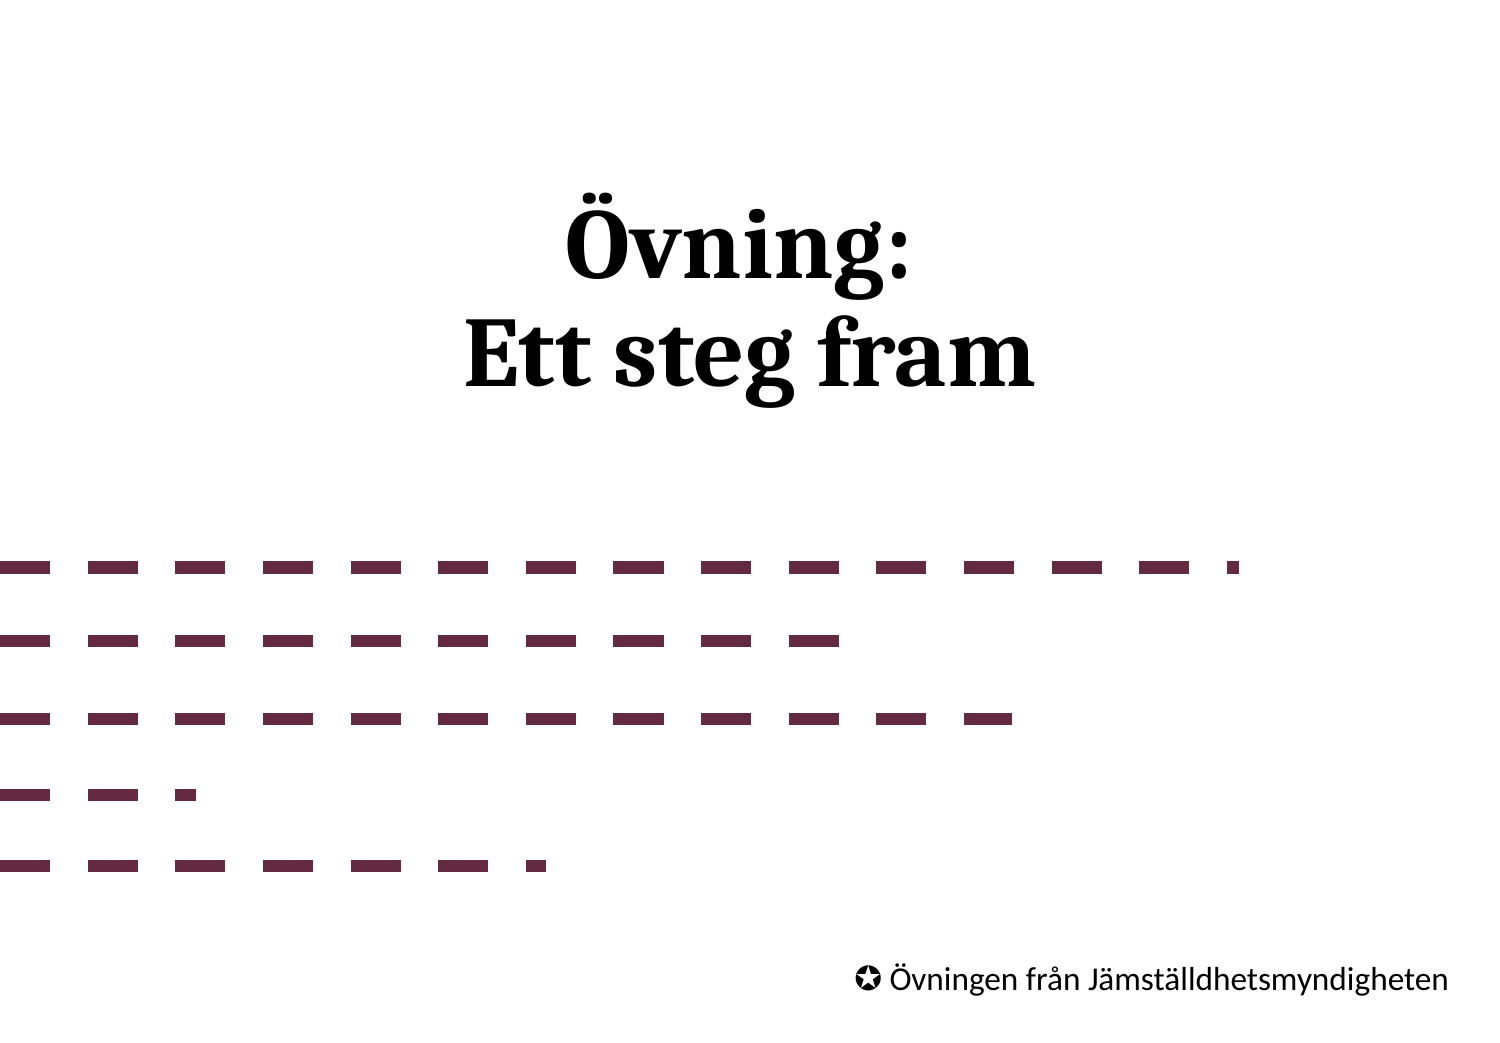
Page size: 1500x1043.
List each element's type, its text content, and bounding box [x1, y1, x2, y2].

text_box ✪ Övningen från Jämställdhetsmyndigheten [839, 950, 1465, 1043]
title Övning: Ett steg fram [123, 125, 1376, 476]
